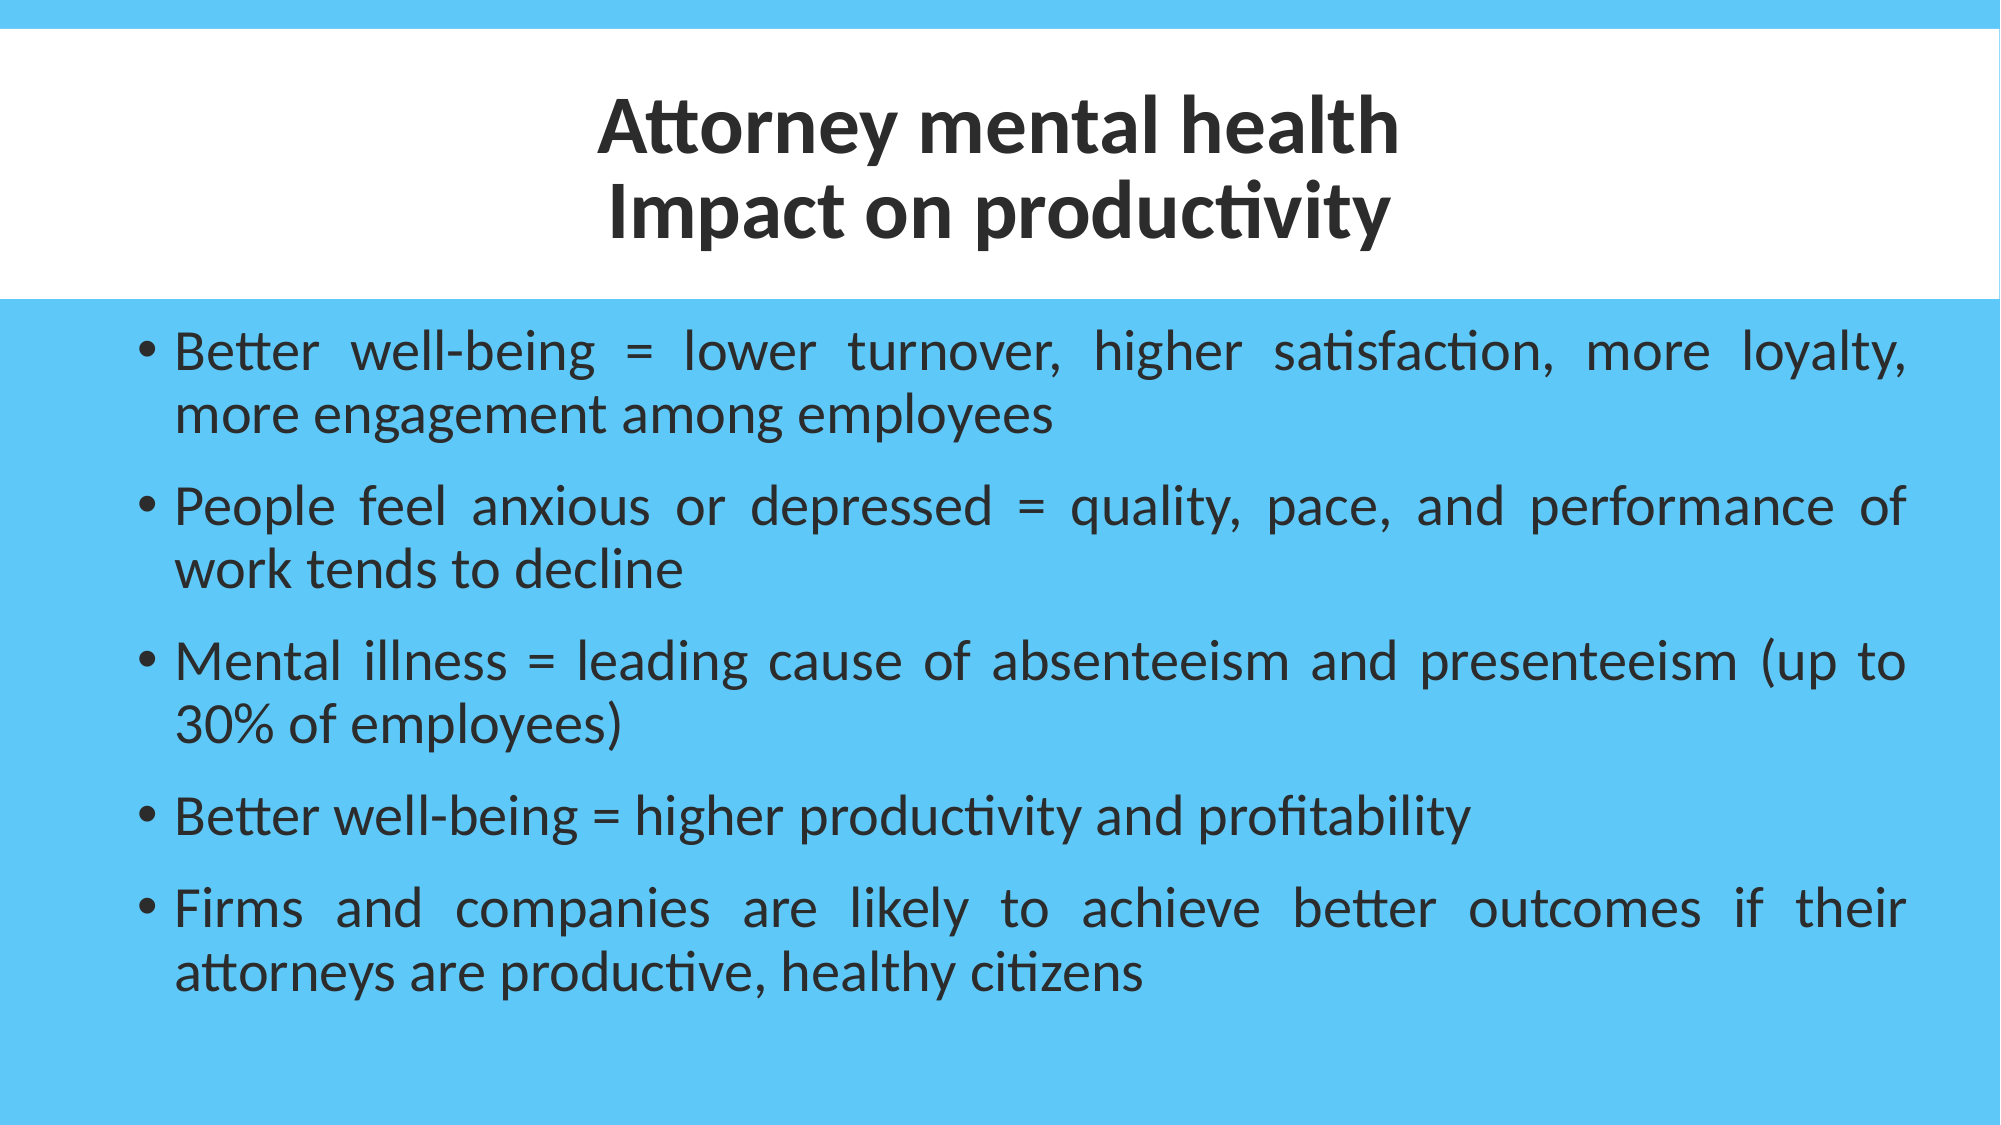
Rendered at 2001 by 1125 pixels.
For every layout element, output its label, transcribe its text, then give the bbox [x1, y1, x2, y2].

title Attorney mental health Impact on productivity [197, 46, 1803, 295]
text_box Better well-being = lower turnover, higher satisfaction, more loyalty, more engagement among employees People feel anxious or depressed = quality, pace, and performance of work tends to decline Mental illness = leading cause of absenteeism and presenteeism (up to 30% of employees) Better well-being = higher productivity and profitability Firms and companies are likely to achieve better outcomes if their attorneys are productive, healthy citizens [75, 312, 1924, 561]
